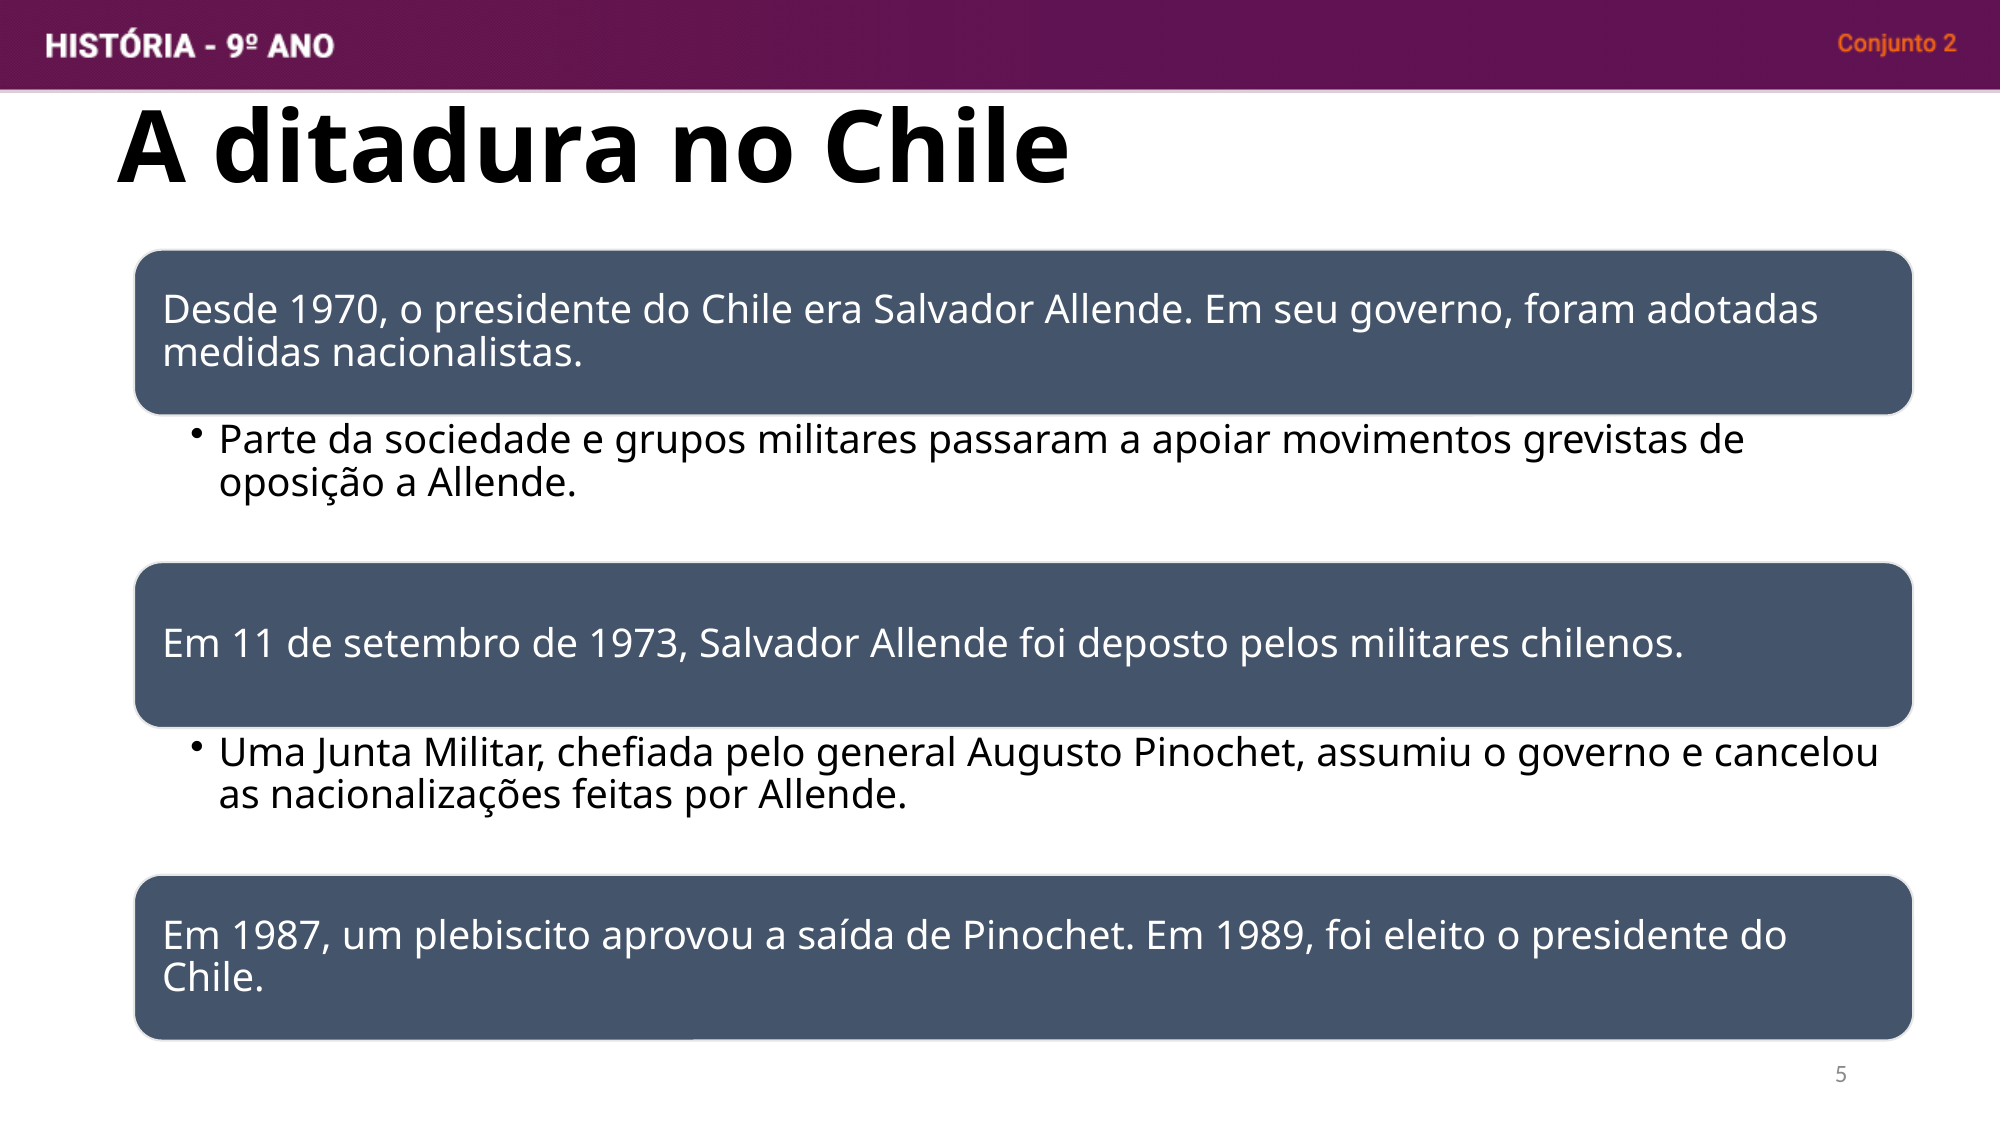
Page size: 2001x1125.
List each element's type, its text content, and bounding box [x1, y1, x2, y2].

picture [0, 0, 2000, 93]
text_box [133, 243, 1914, 1047]
slide_number 5 [1412, 1047, 1863, 1103]
title A ditadura no Chile [102, 93, 1902, 244]
